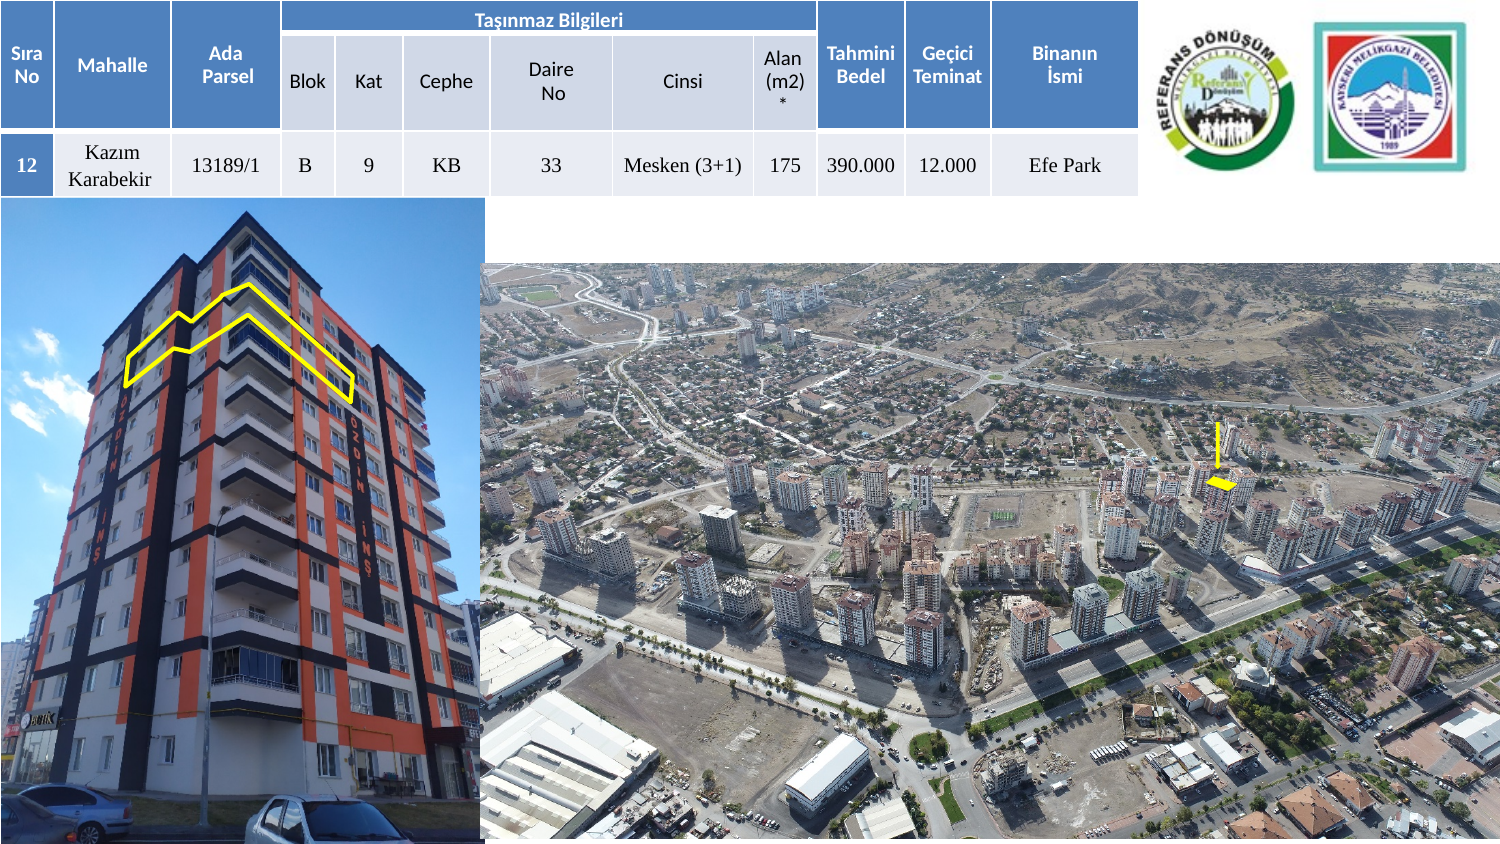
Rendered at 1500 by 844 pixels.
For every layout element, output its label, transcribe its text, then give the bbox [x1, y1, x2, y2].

table_cell Daire No [491, 36, 612, 130]
table_header Sıra No [1, 1, 53, 128]
table_header Geçici Teminat [906, 1, 990, 128]
table_cell 390.000 [818, 134, 904, 196]
table_header Taşınmaz Bilgileri [282, 1, 816, 30]
table_cell 13189/1 [172, 134, 280, 196]
table_cell B [282, 132, 334, 196]
table_cell 12.000 [906, 134, 990, 196]
table_header Mahalle [55, 1, 170, 128]
table_cell Blok [282, 36, 334, 130]
table_cell 175 [754, 132, 816, 196]
table_cell Kazım Karabekir [55, 134, 170, 196]
table_cell Kat [336, 36, 402, 130]
table_header Ada Parsel [172, 1, 280, 128]
table_cell KB [404, 132, 489, 196]
table_cell 9 [336, 132, 402, 196]
table_cell Alan (m2)* [754, 36, 816, 130]
table_cell Cephe [404, 36, 489, 130]
table_cell Mesken (3+1) [613, 132, 753, 196]
table_cell Cinsi [613, 36, 753, 130]
table_header Tahmini Bedel [818, 1, 904, 128]
table_cell 12 [1, 134, 53, 196]
table_header Binanın İsmi [992, 1, 1138, 128]
picture [0, 0, 1500, 844]
table_cell 33 [491, 132, 612, 196]
table_cell Efe Park [992, 134, 1138, 196]
